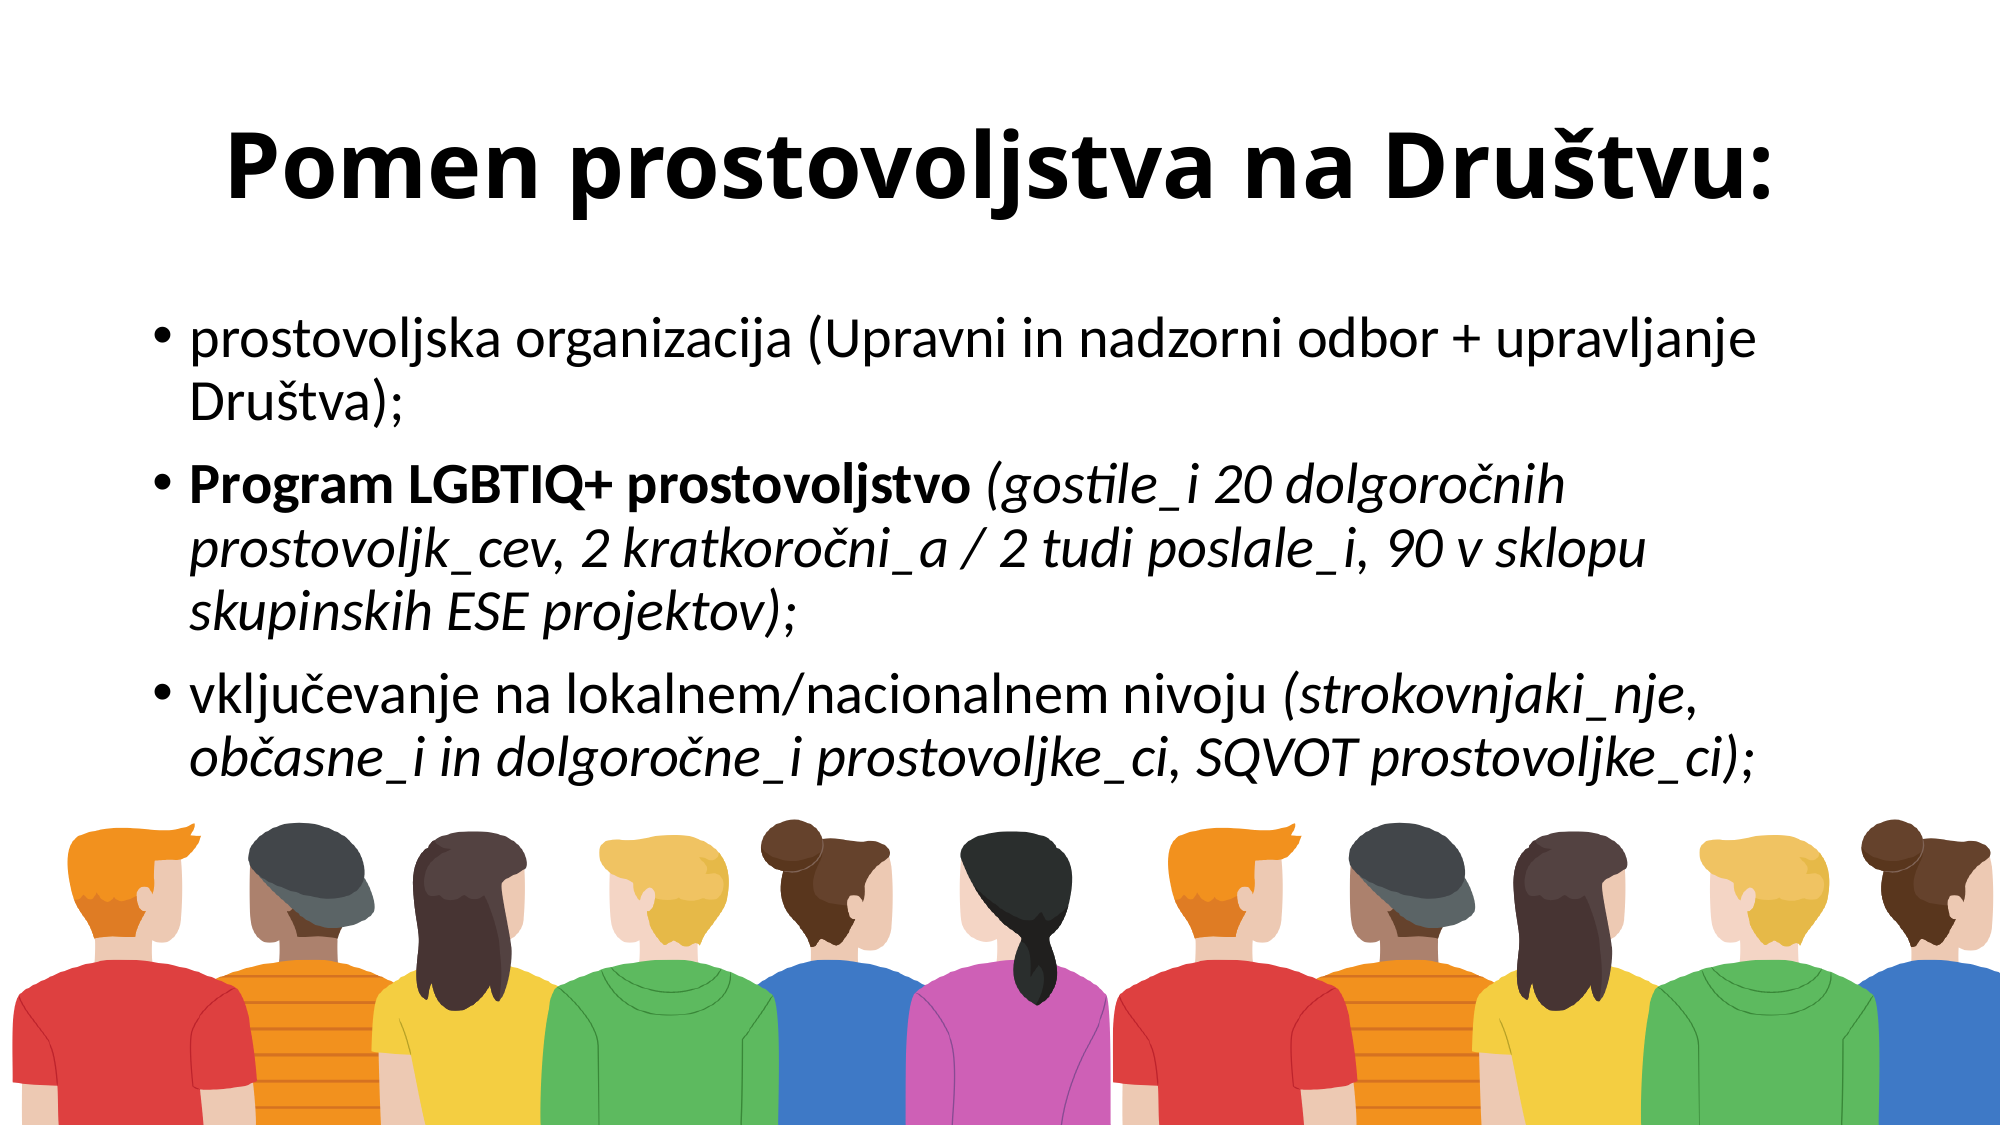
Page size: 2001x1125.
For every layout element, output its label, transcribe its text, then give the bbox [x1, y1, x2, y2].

picture [0, 819, 2000, 1125]
title Pomen prostovoljstva na Društvu: [137, 59, 1863, 278]
list prostovoljska organizacija (Upravni in nadzorni odbor + upravljanje Društva); Program LGBTIQ+ prostovoljstvo (gostile_i 20 dolgoročnih prostovoljk_cev, 2 kratkoročni_a / 2 tudi poslale_i, 90 v sklopu skupinskih ESE projektov); vključevanje na lokalnem/nacionalnem nivoju (strokovnjaki_nje, občasne_i in dolgoročne_i prostovoljke_ci, SQVOT prostovoljke_ci); [137, 299, 1863, 819]
